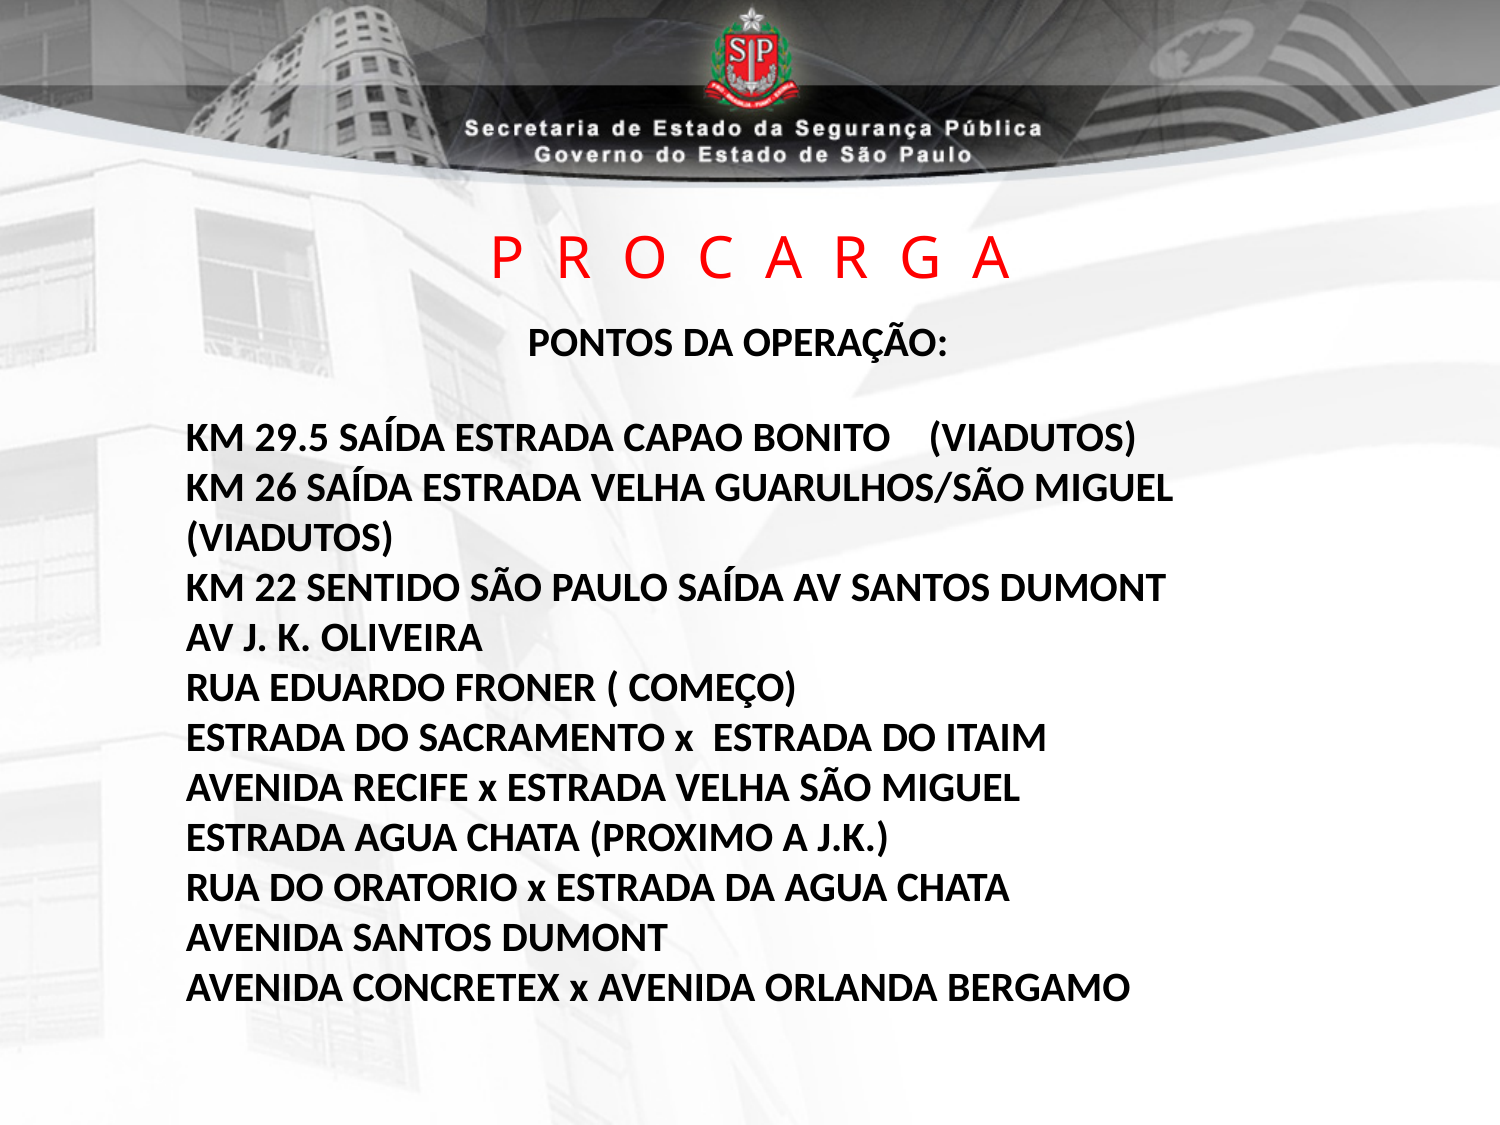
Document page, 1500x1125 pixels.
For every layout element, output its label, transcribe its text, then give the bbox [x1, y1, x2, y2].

picture [0, 0, 1500, 1125]
text_box PONTOS DA OPERAÇÃO: KM 29.5 SAÍDA ESTRADA CAPAO BONITO (VIADUTOS) KM 26 SAÍDA ESTRADA VELHA GUARULHOS/SÃO MIGUEL (VIADUTOS) KM 22 SENTIDO SÃO PAULO SAÍDA AV SANTOS DUMONT AV J. K. OLIVEIRA RUA EDUARDO FRONER ( COMEÇO) ESTRADA DO SACRAMENTO x ESTRADA DO ITAIM AVENIDA RECIFE x ESTRADA VELHA SÃO MIGUEL ESTRADA AGUA CHATA (PROXIMO A J.K.) RUA DO ORATORIO x ESTRADA DA AGUA CHATA AVENIDA SANTOS DUMONT AVENIDA CONCRETEX x AVENIDA ORLANDA BERGAMO [171, 307, 1306, 1063]
title P R O C A R G A [112, 231, 1388, 279]
